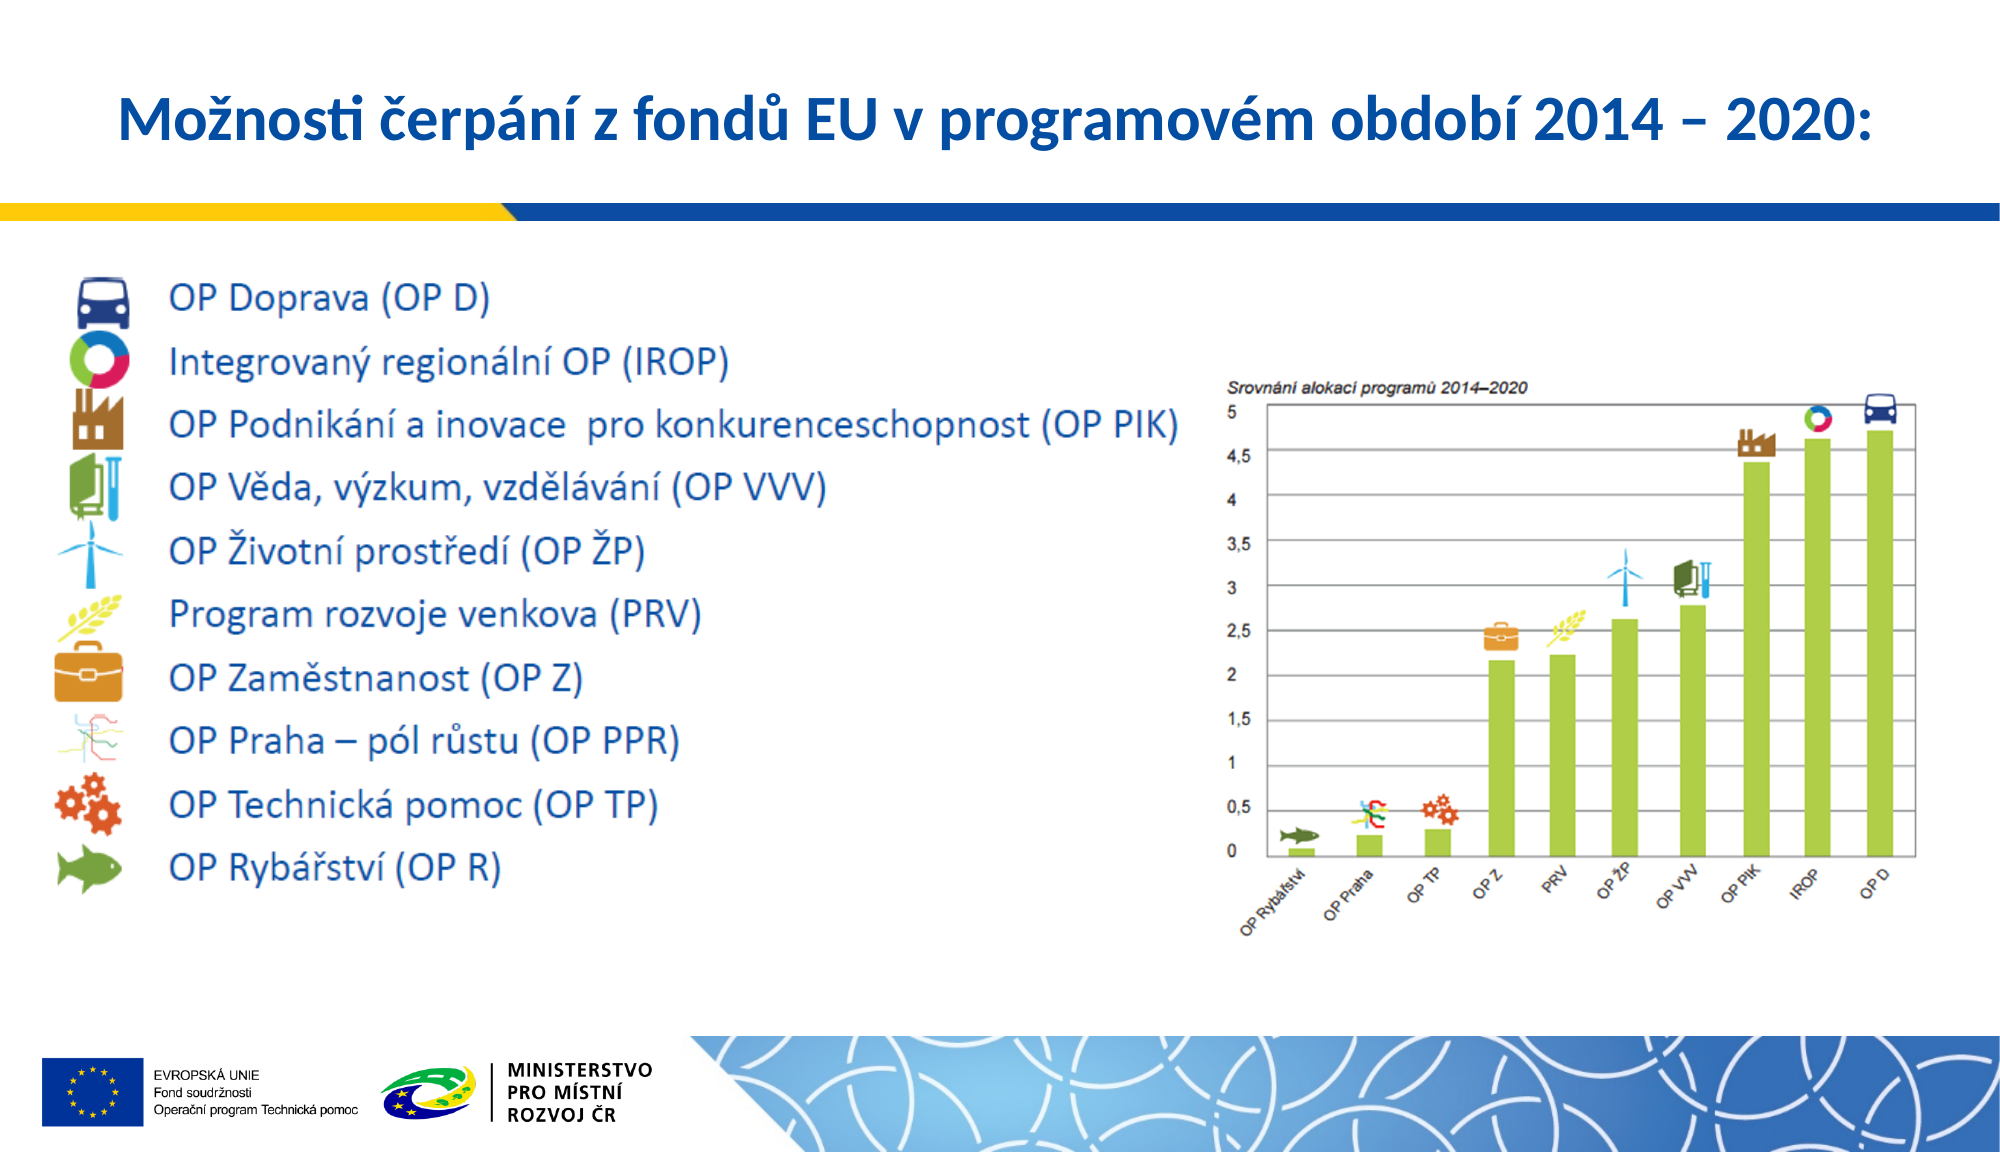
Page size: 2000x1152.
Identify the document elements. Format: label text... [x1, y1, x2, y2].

title Možnosti čerpání z fondů EU v programovém období 2014 – 2020: [102, 67, 1902, 220]
picture [0, 203, 2000, 221]
picture [1188, 374, 1960, 959]
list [2, 256, 1208, 919]
picture [19, 1035, 674, 1149]
picture [680, 1036, 2000, 1152]
